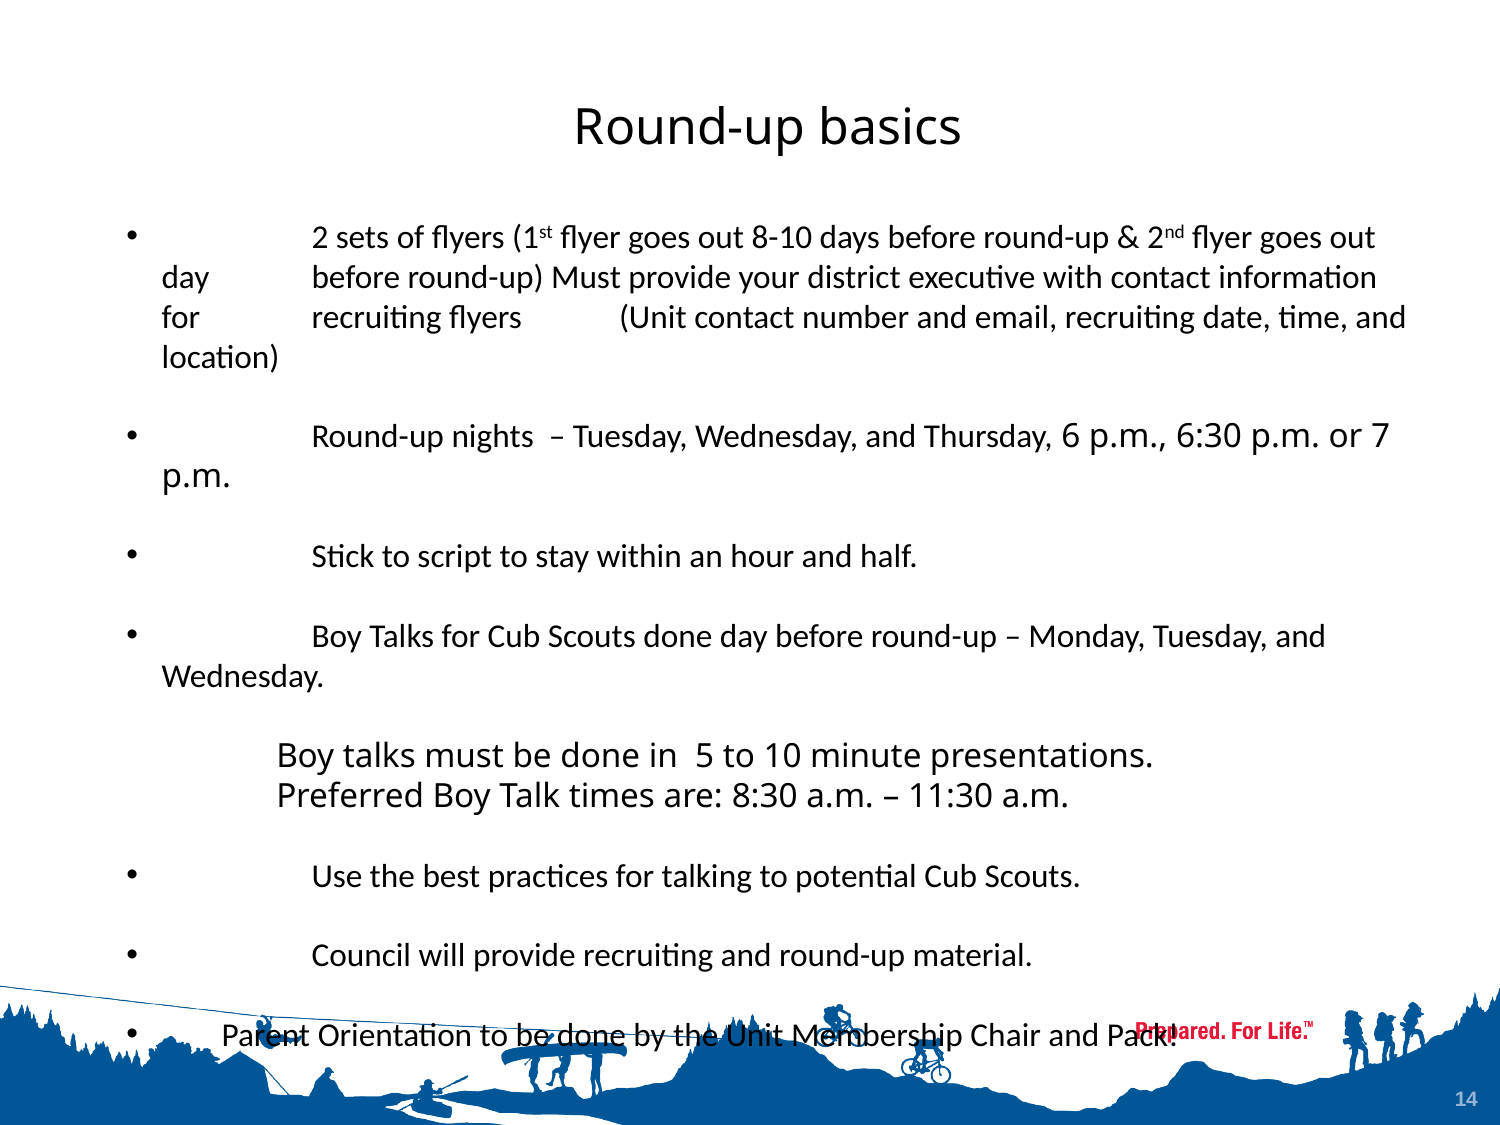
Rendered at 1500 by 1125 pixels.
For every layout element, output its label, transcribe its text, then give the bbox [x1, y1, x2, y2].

text_box Round-up basics 2 sets of flyers (1st flyer goes out 8-10 days before round-up & 2nd flyer goes out day before round-up) Must provide your district executive with contact information for recruiting flyers (Unit contact number and email, recruiting date, time, and location) Round-up nights – Tuesday, Wednesday, and Thursday, 6 p.m., 6:30 p.m. or 7 p.m. Stick to script to stay within an hour and half. Boy Talks for Cub Scouts done day before round-up – Monday, Tuesday, and Wednesday. Boy talks must be done in 5 to 10 minute presentations. Preferred Boy Talk times are: 8:30 a.m. – 11:30 a.m. Use the best practices for talking to potential Cub Scouts. Council will provide recruiting and round-up material. Parent Orientation to be done by the Unit Membership Chair and Pack! [111, 87, 1425, 1061]
slide_number 14 [1425, 1067, 1493, 1125]
picture [0, 984, 1500, 1125]
